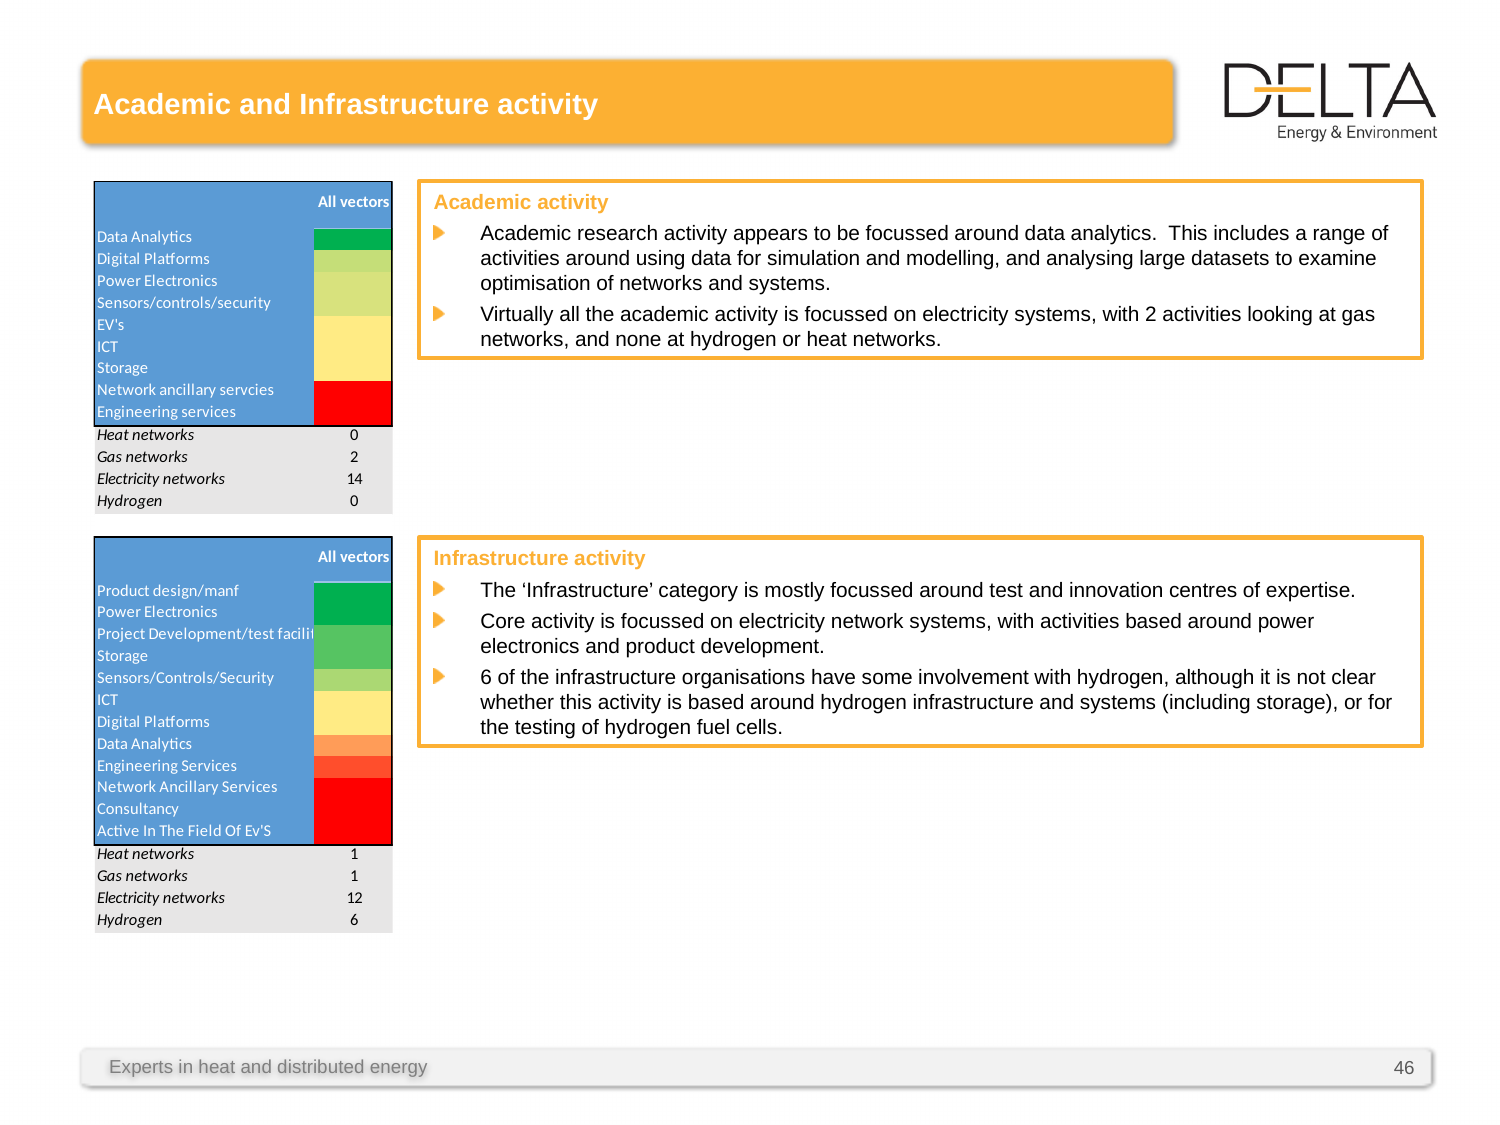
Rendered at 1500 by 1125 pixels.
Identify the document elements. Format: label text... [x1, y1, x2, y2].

title Academic and Infrastructure activity [78, 62, 1271, 145]
text_box Infrastructure activity The ‘Infrastructure’ category is mostly focussed around test and innovation centres of expertise. Core activity is focussed on electricity network systems, with activities based around power electronics and product development. 6 of the infrastructure organisations have some involvement with hydrogen, although it is not clear whether this activity is based around hydrogen infrastructure and systems (including storage), or for the testing of hydrogen fuel cells. [417, 535, 1424, 748]
text_box Academic activity Academic research activity appears to be focussed around data analytics. This includes a range of activities around using data for simulation and modelling, and analysing large datasets to examine optimisation of networks and systems. Virtually all the academic activity is focussed on electricity systems, with 2 activities looking at gas networks, and none at hydrogen or heat networks. [417, 179, 1424, 360]
picture [0, 0, 1500, 1125]
